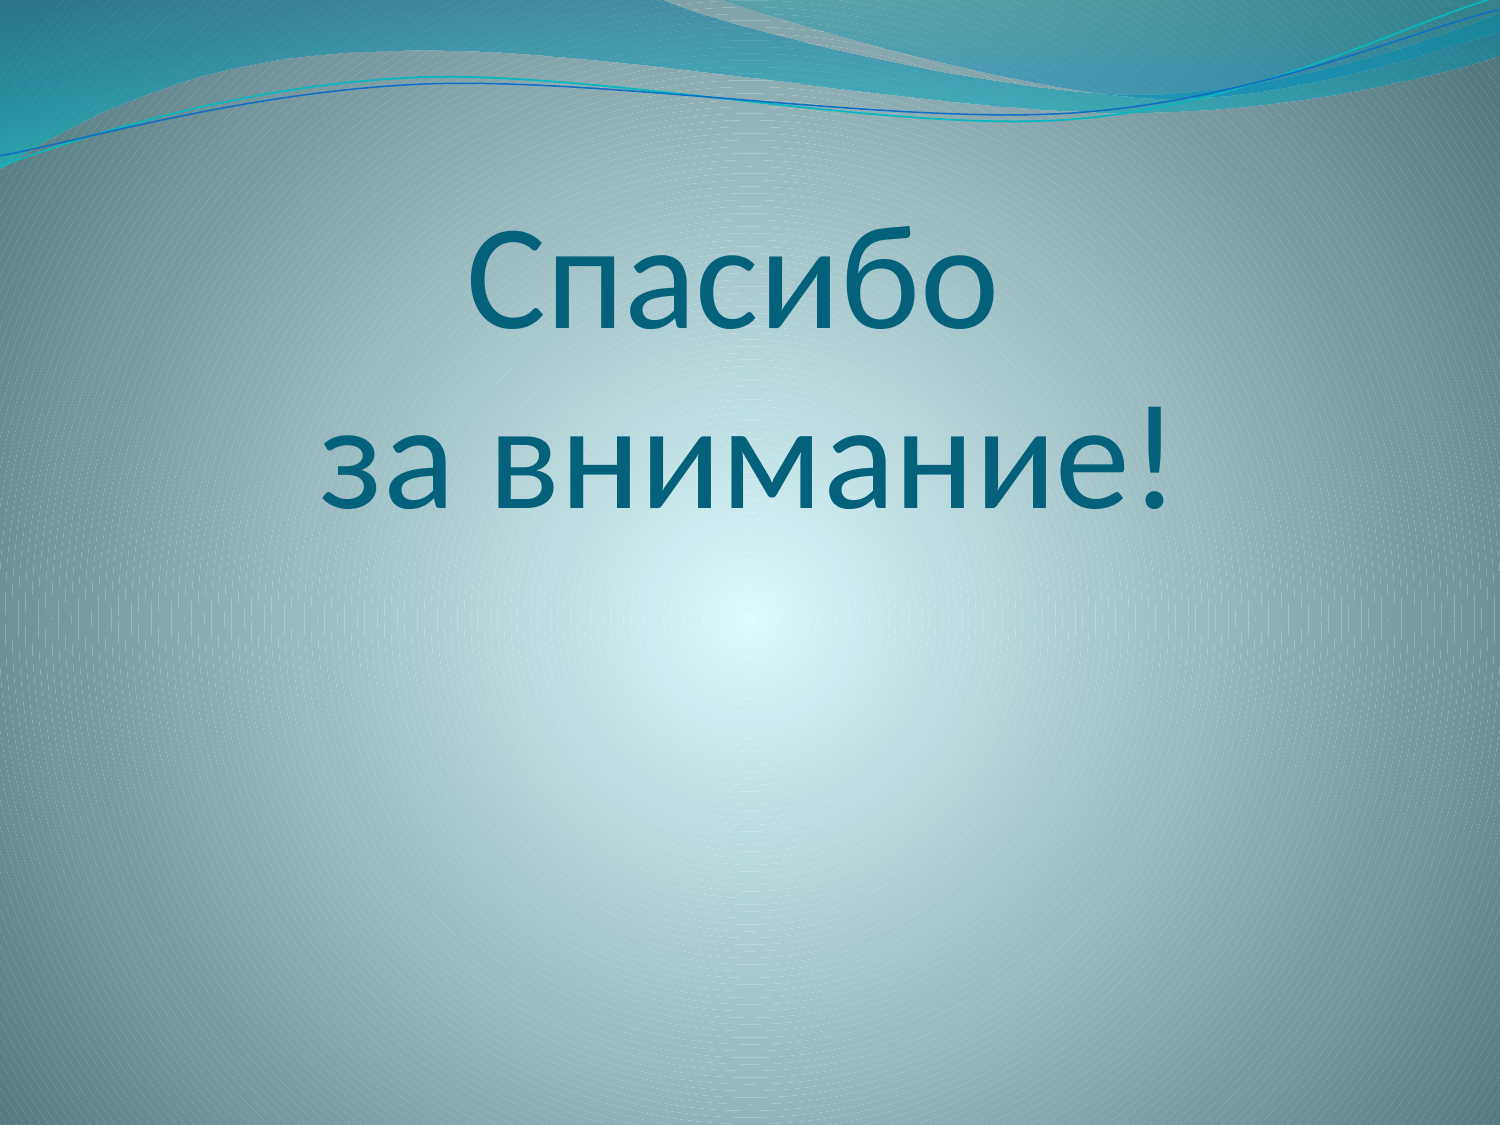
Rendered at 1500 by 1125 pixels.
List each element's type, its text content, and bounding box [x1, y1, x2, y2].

title Спасибо за внимание! [75, 281, 1425, 539]
